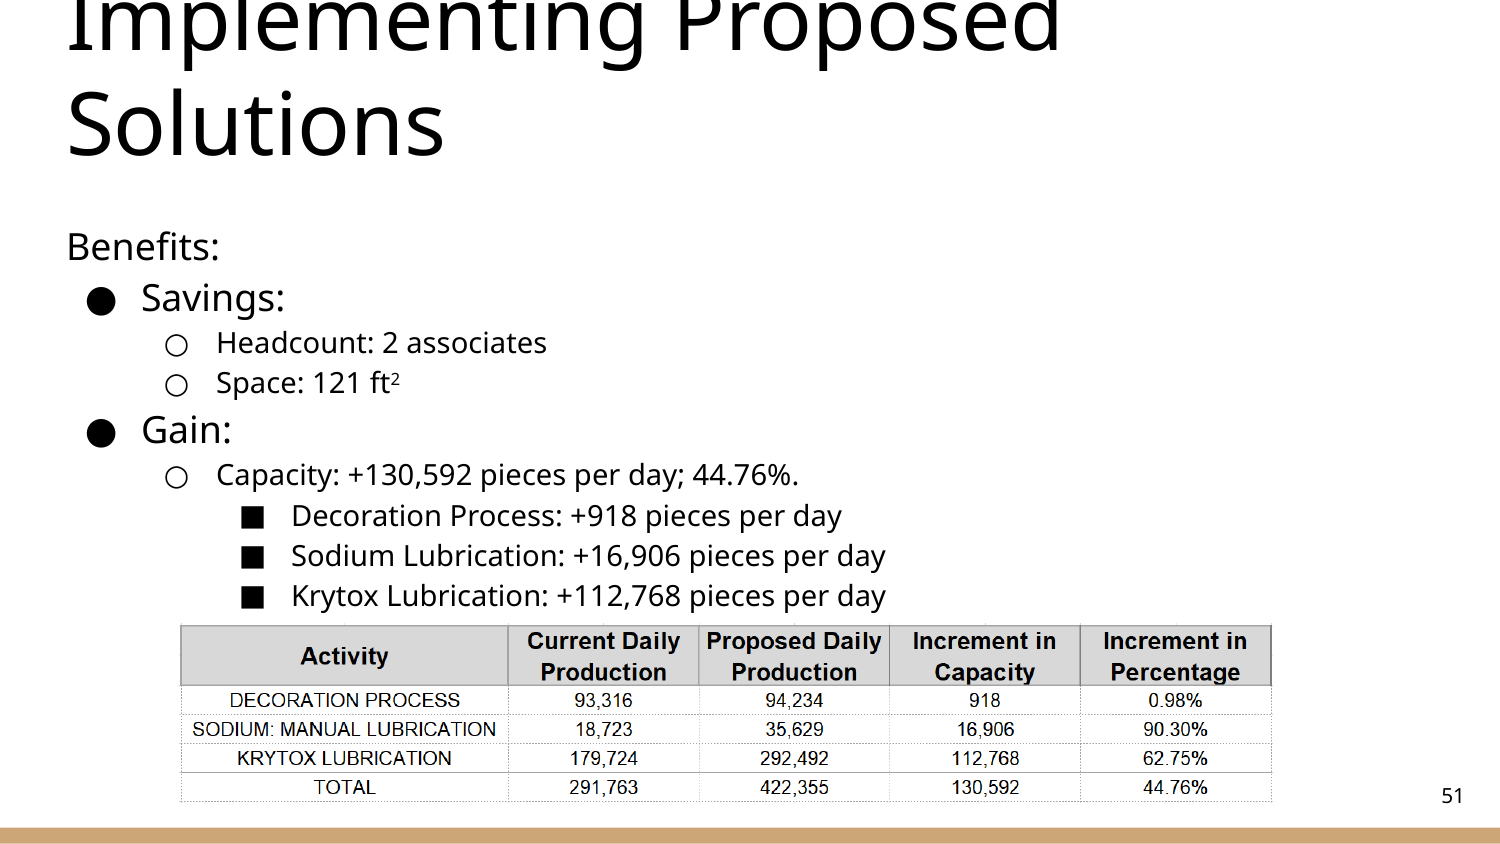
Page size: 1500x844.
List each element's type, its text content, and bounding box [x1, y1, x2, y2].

picture [179, 623, 1273, 803]
list Benefits: Savings: Headcount: 2 associates Space: 121 ft2 Gain: Capacity: +130,592 pieces per day; 44.76%. Decoration Process: +918 pieces per day Sodium Lubrication: +16,906 pieces per day Krytox Lubrication: +112,768 pieces per day [51, 200, 1449, 752]
slide_number ‹#› [1389, 764, 1480, 830]
title Implementing Proposed Solutions [51, 51, 1449, 189]
